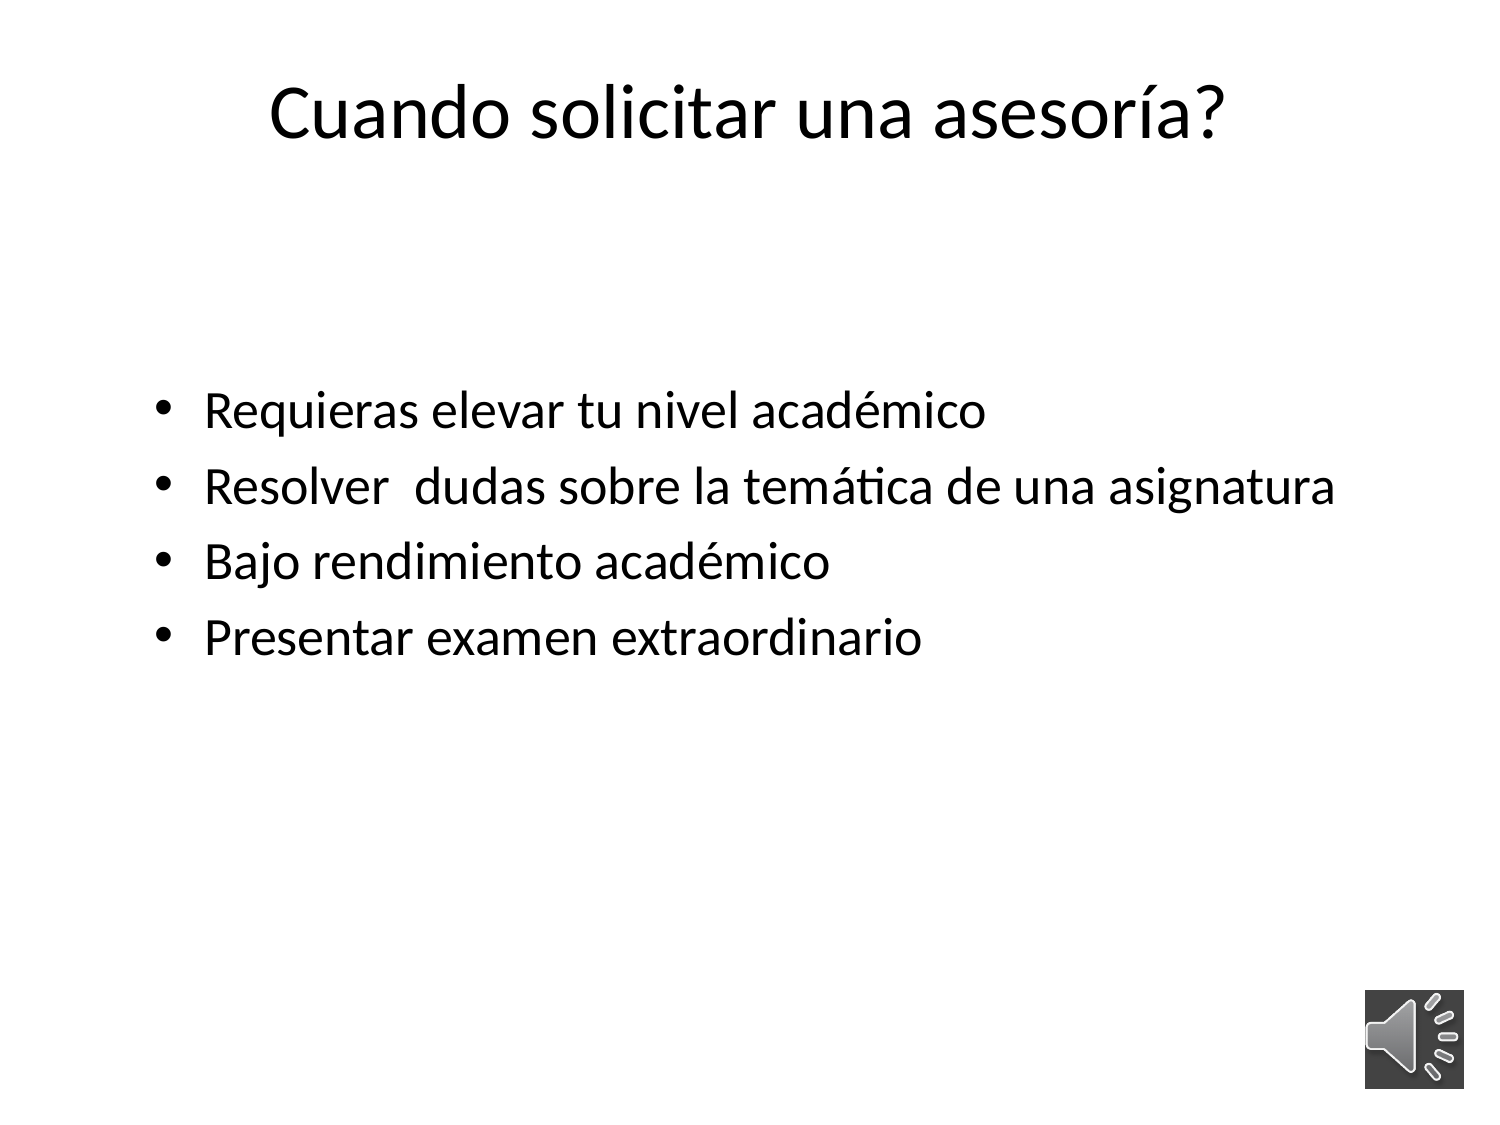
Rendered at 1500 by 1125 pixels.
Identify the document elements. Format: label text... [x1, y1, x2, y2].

list Requieras elevar tu nivel académico Resolver dudas sobre la temática de una asignatura Bajo rendimiento académico Presentar examen extraordinario [139, 367, 1361, 736]
picture [1364, 989, 1465, 1090]
title Cuando solicitar una asesoría? [112, 53, 1388, 162]
